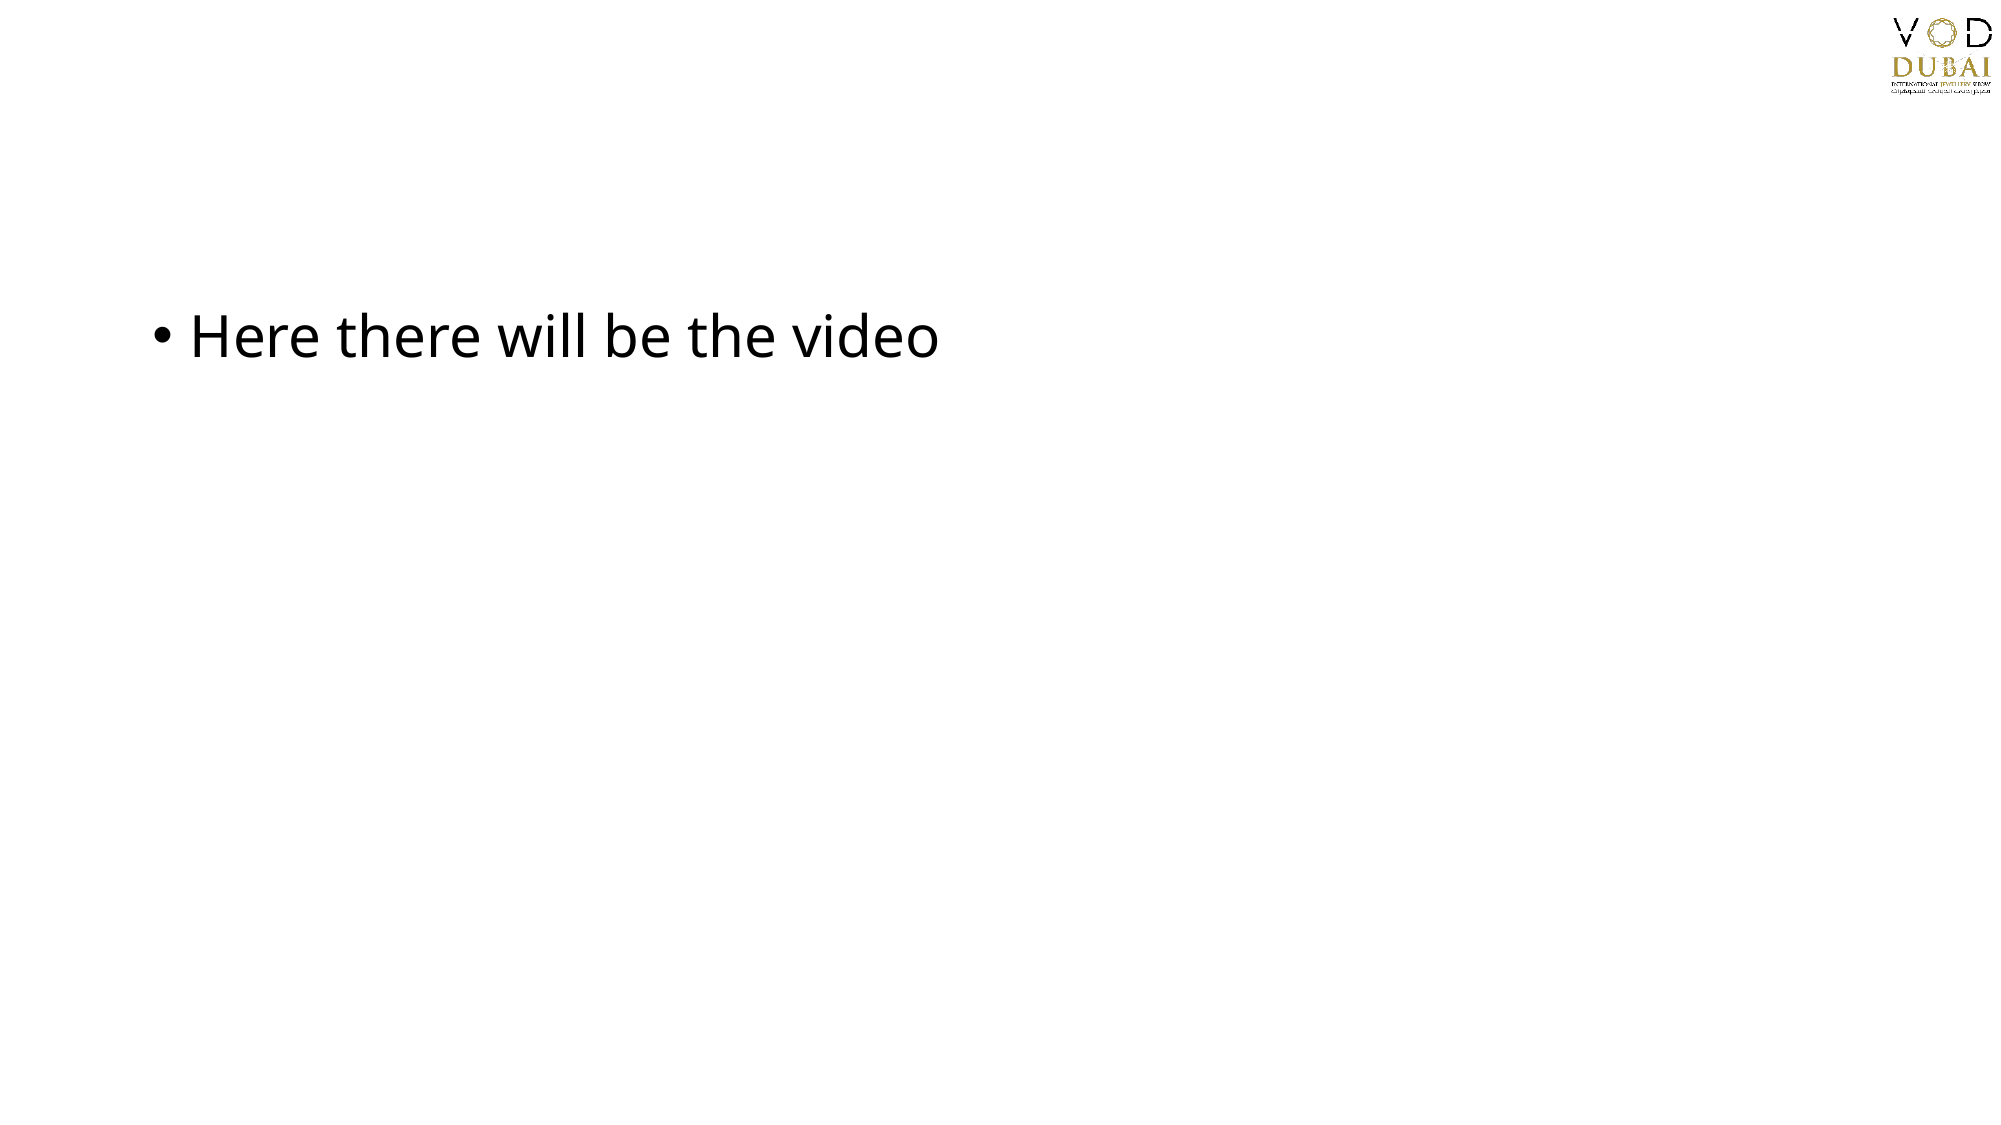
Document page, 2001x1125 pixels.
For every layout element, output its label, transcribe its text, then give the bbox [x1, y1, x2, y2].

list Here there will be the video [137, 299, 1863, 1014]
picture [1883, 9, 2000, 103]
